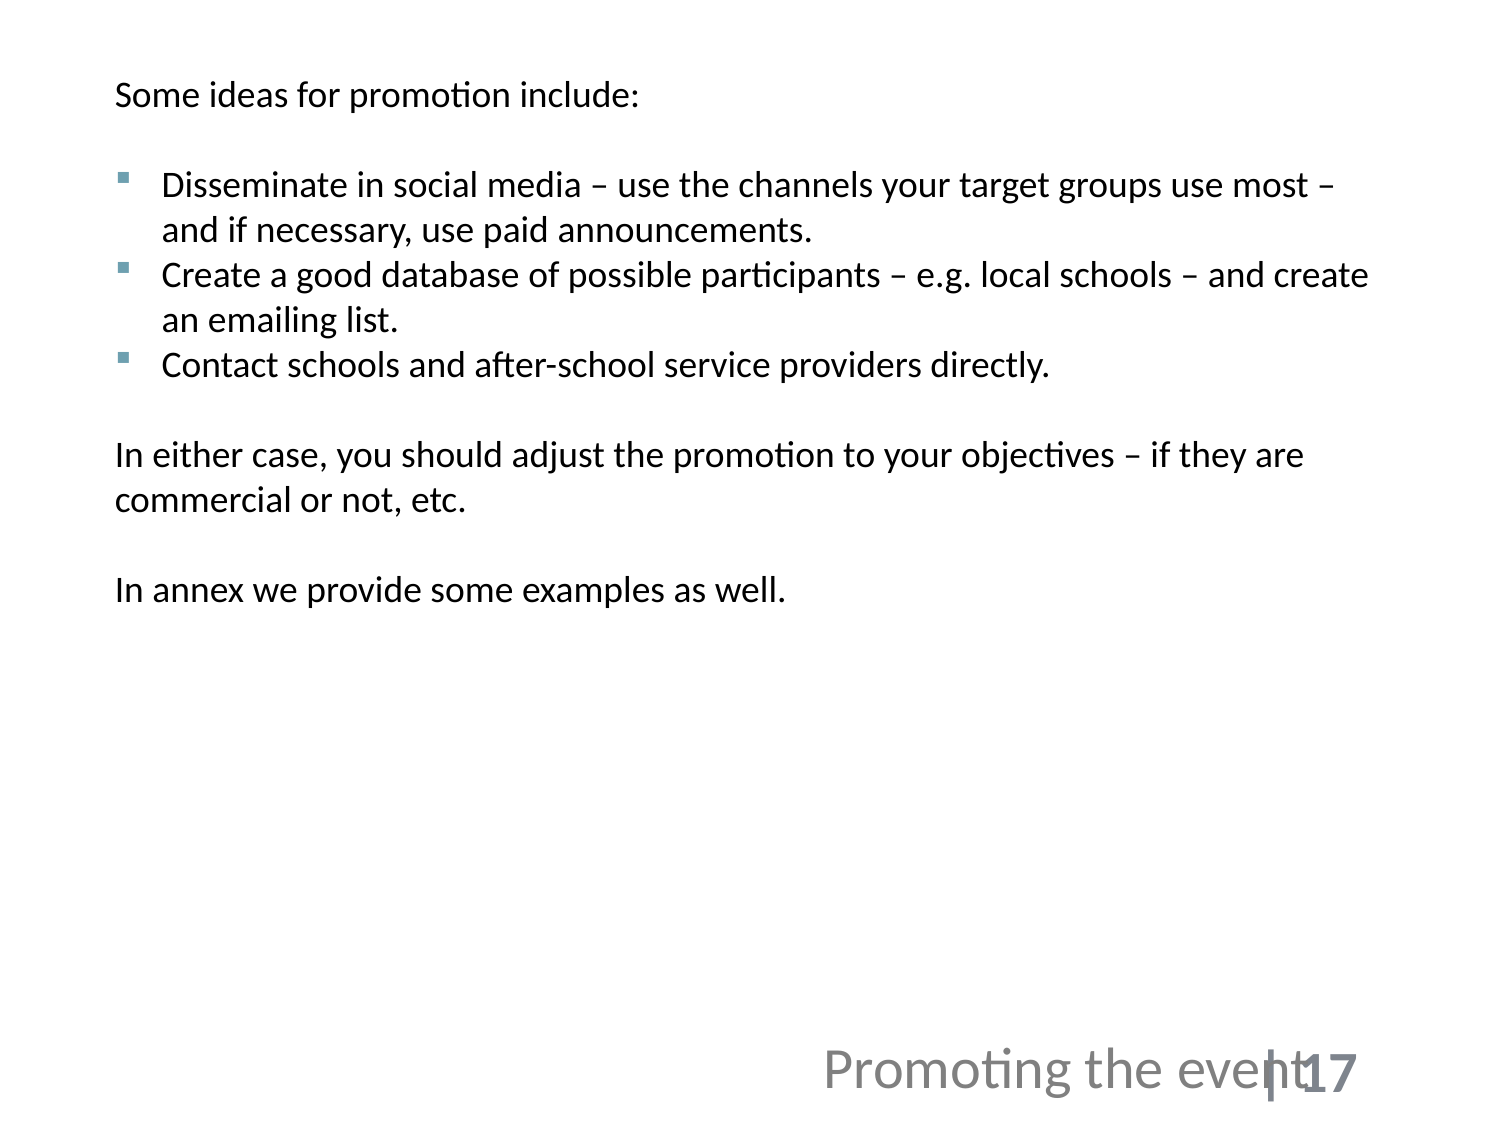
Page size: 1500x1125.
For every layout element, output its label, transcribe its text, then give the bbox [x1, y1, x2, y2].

text_box Promoting the event [49, 1022, 1325, 1108]
text_box Some ideas for promotion include: Disseminate in social media – use the channels your target groups use most – and if necessary, use paid announcements. Create a good database of possible participants – e.g. local schools – and create an emailing list. Contact schools and after-school service providers directly. In either case, you should adjust the promotion to your objectives – if they are commercial or not, etc. In annex we provide some examples as well. [99, 62, 1400, 618]
